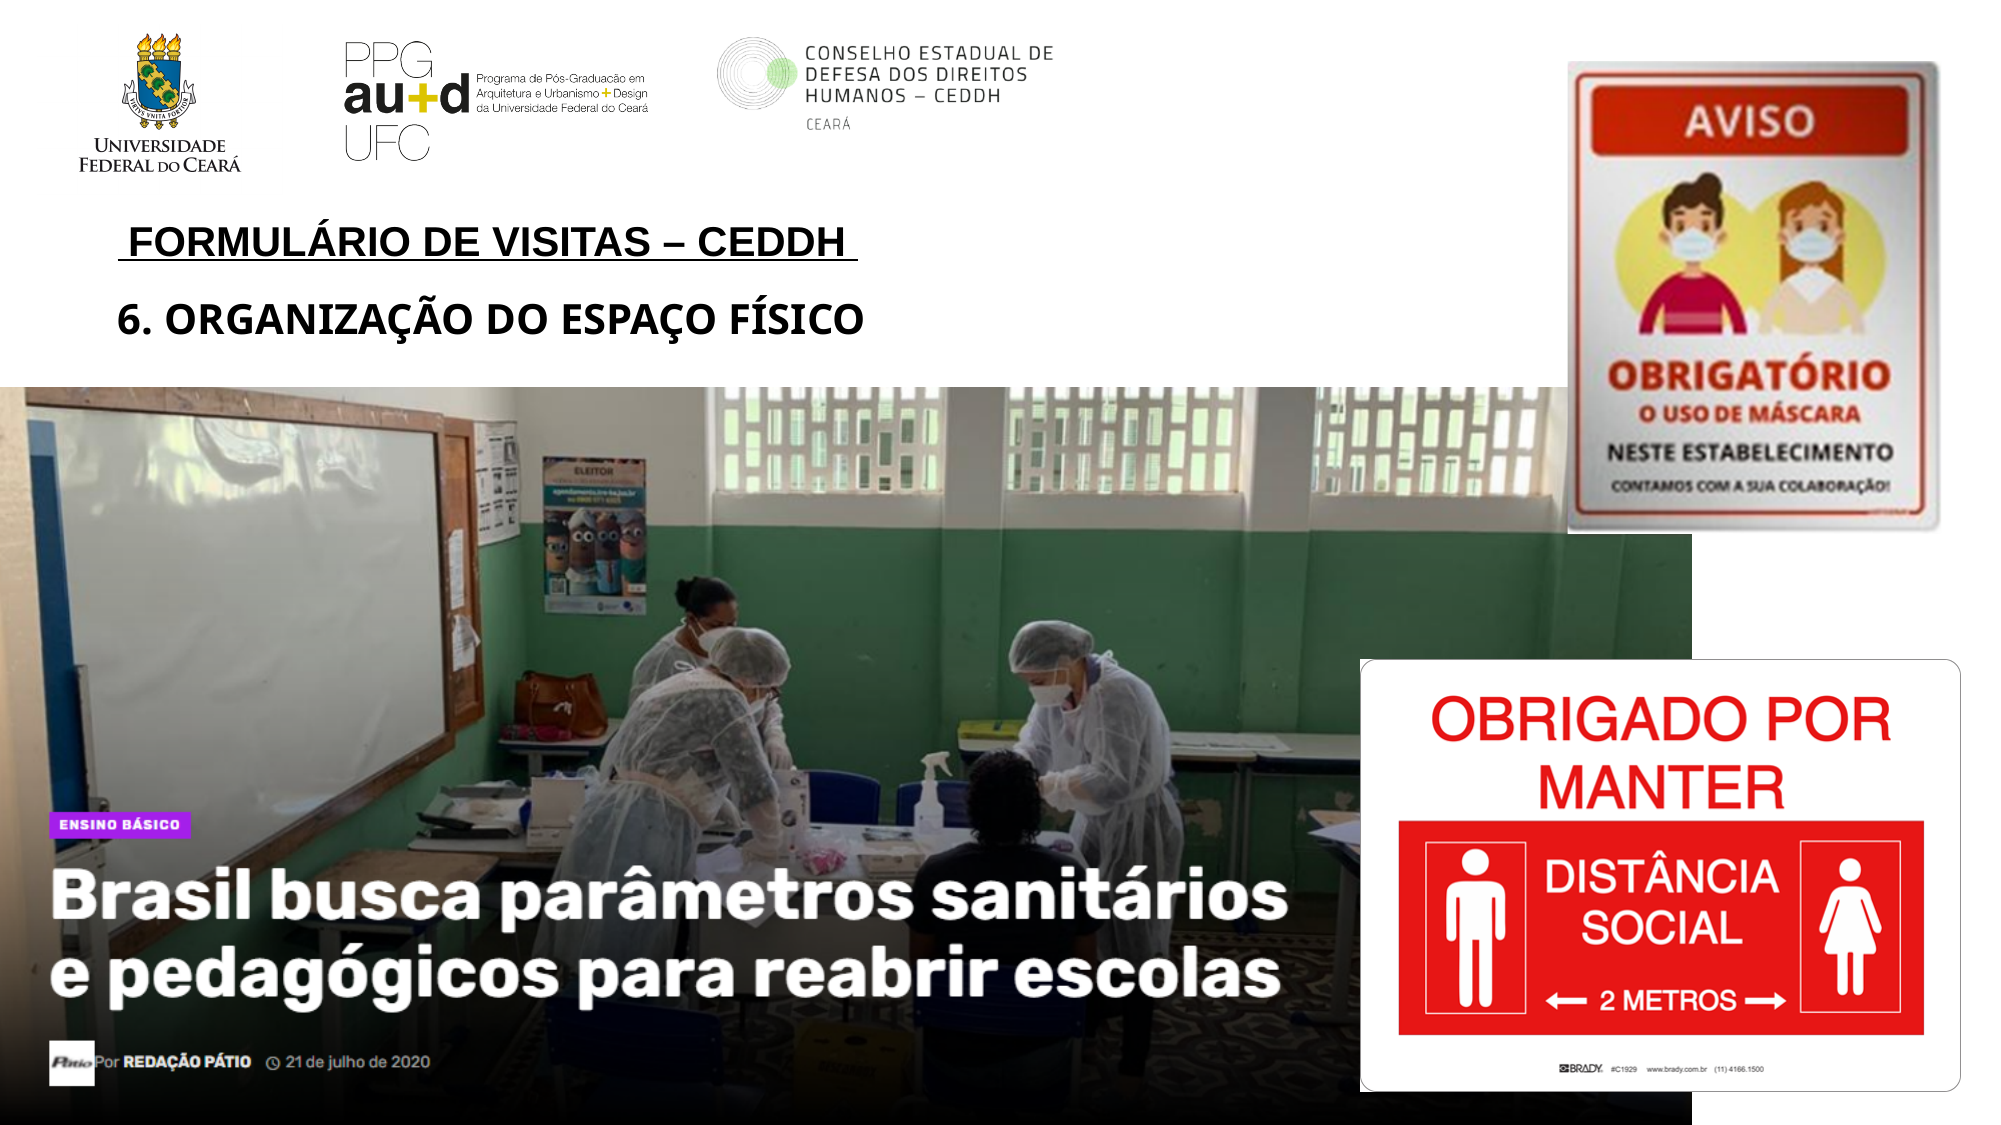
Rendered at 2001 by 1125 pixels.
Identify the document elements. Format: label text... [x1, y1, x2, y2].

picture [712, 25, 1058, 141]
text_box FORMULÁRIO DE VISITAS – CEDDH [102, 157, 1103, 260]
picture [0, 61, 1961, 1125]
text_box 6. ORGANIZAÇÃO DO ESPAÇO FÍSICO [102, 260, 1567, 387]
picture [37, 24, 283, 195]
picture [343, 41, 648, 161]
